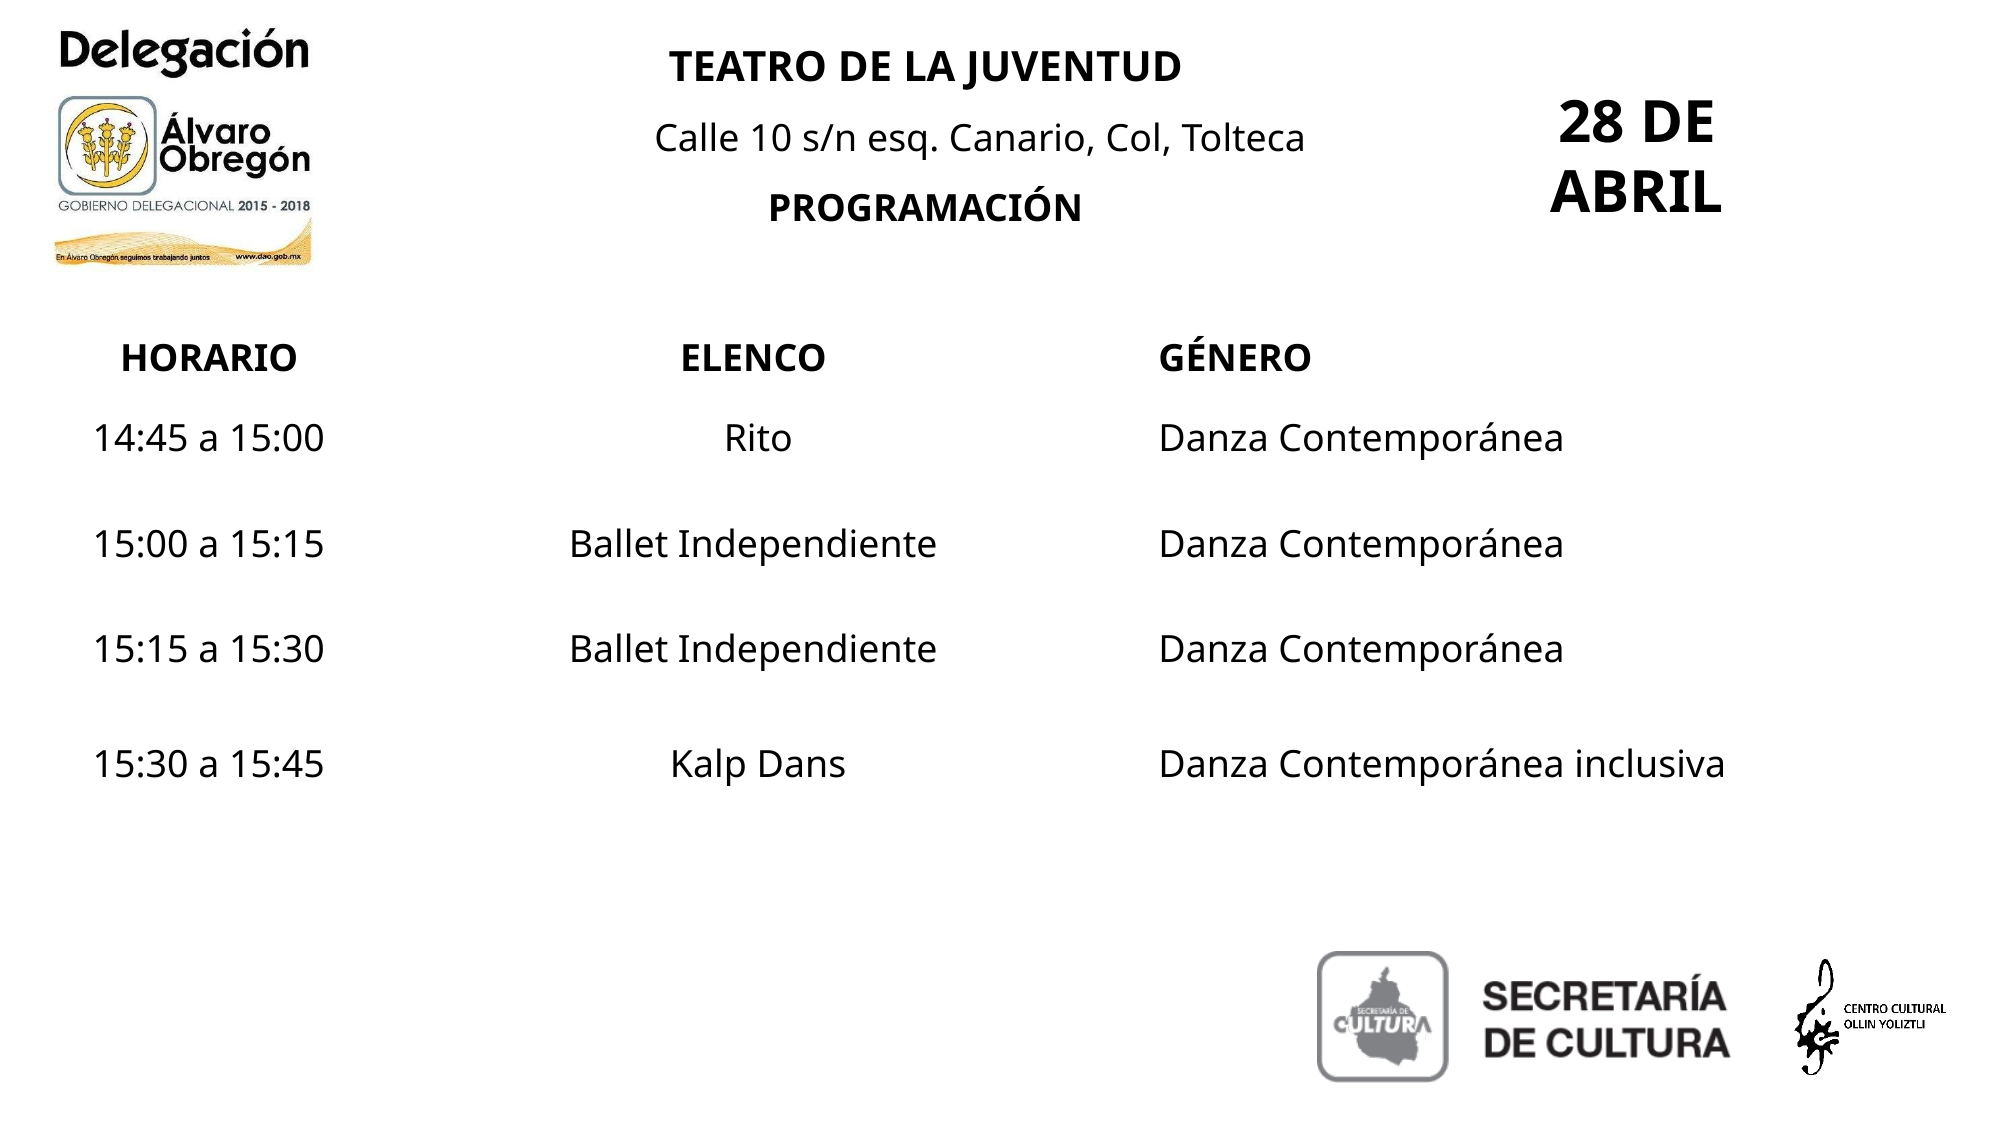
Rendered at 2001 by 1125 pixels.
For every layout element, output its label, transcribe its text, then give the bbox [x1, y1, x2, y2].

table_cell Ballet Independiente [361, 492, 1156, 592]
table_cell 15:30 a 15:45 [59, 702, 359, 823]
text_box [1317, 951, 2000, 1094]
table_cell 15:00 a 15:15 [59, 492, 359, 592]
table_header HORARIO [59, 331, 359, 380]
table_cell 14:45 a 15:00 [59, 381, 359, 490]
text_box 28 DE ABRIL [1491, 76, 1783, 232]
table_cell Rito [361, 381, 1156, 490]
table_cell Danza Contemporánea [1158, 381, 1952, 490]
table_header ELENCO [361, 331, 1156, 380]
picture [48, 2, 318, 272]
table_cell Danza Contemporánea inclusiva [1158, 702, 1952, 823]
text_box PROGRAMACIÓN [504, 176, 1348, 236]
table_cell Danza Contemporánea [1158, 594, 1952, 700]
table_header GÉNERO [1158, 331, 1952, 380]
table_cell Danza Contemporánea [1158, 492, 1952, 592]
text_box TEATRO DE LA JUVENTUD [589, 32, 1262, 98]
text_box Calle 10 s/n esq. Canario, Col, Tolteca [639, 106, 1322, 167]
table_cell Kalp Dans [361, 702, 1156, 823]
table_cell 15:15 a 15:30 [59, 594, 359, 700]
table_cell Ballet Independiente [361, 594, 1156, 700]
